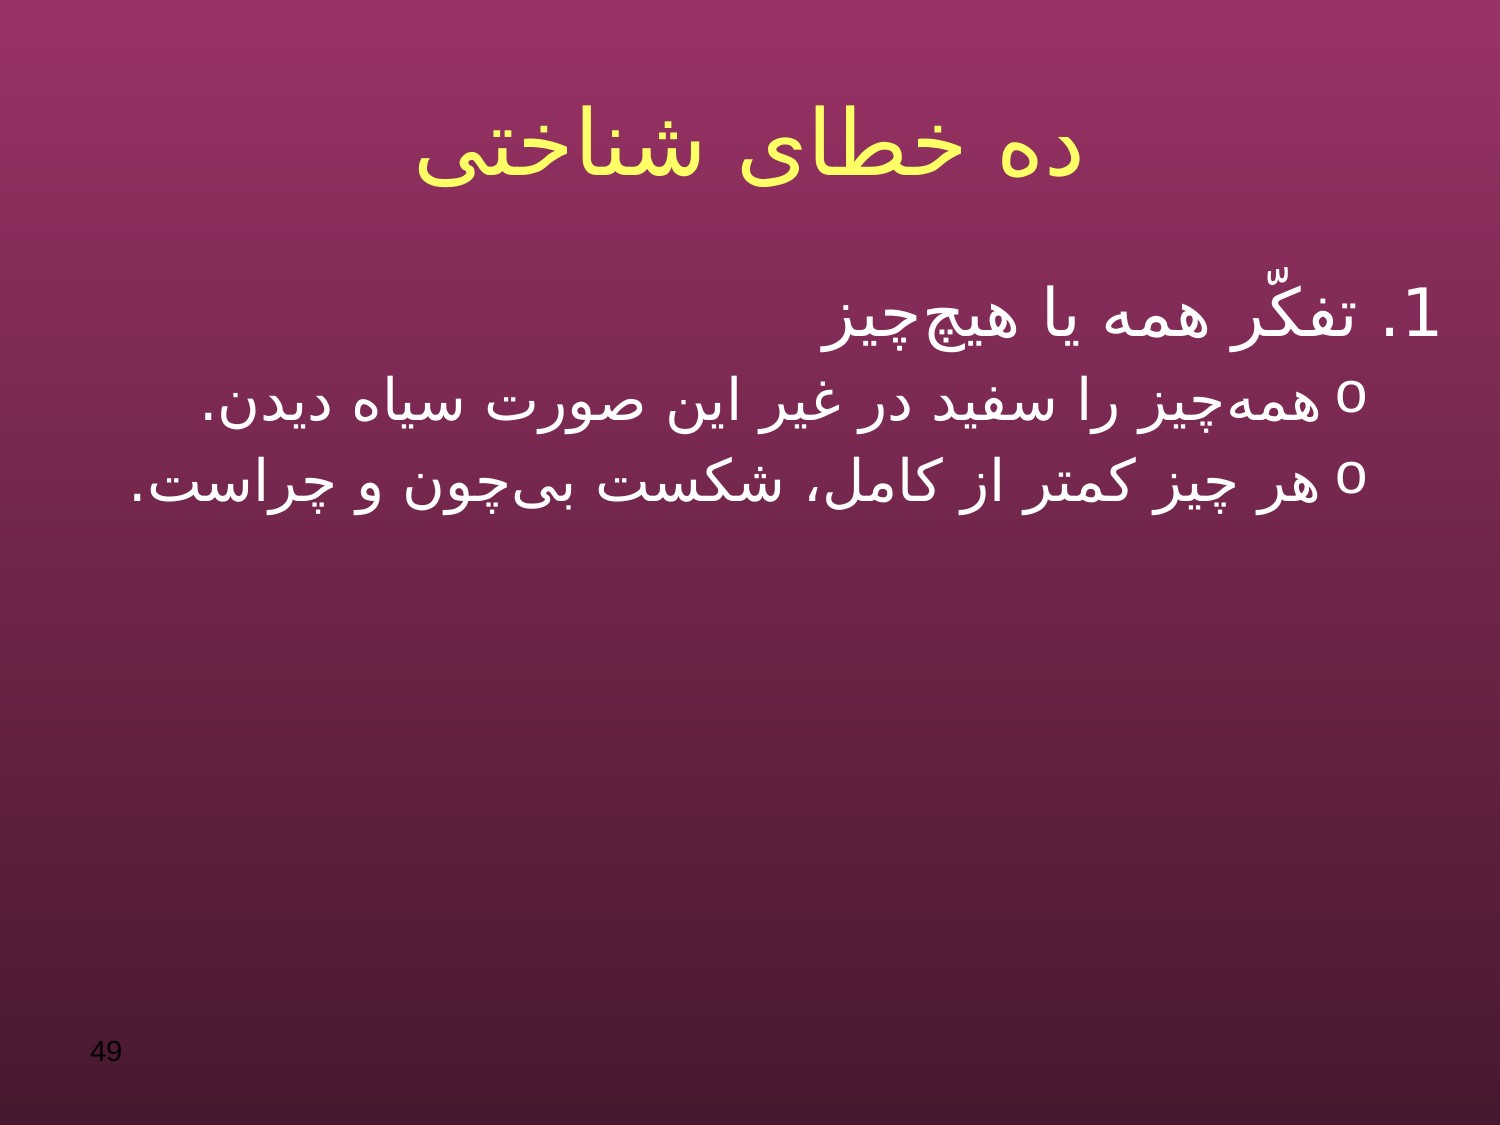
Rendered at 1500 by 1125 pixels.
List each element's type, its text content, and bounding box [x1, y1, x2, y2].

title ده خطای شناختی [74, 44, 1426, 233]
slide_number 49 [74, 1024, 426, 1103]
list 1. تفکّر همه یا هیچ‌چیز همه‌چیز را سفید در غیر این صورت سیاه دیدن. هر چیز کمتر از کامل، شکست بی‌چون و چراست. [52, 262, 1459, 1071]
